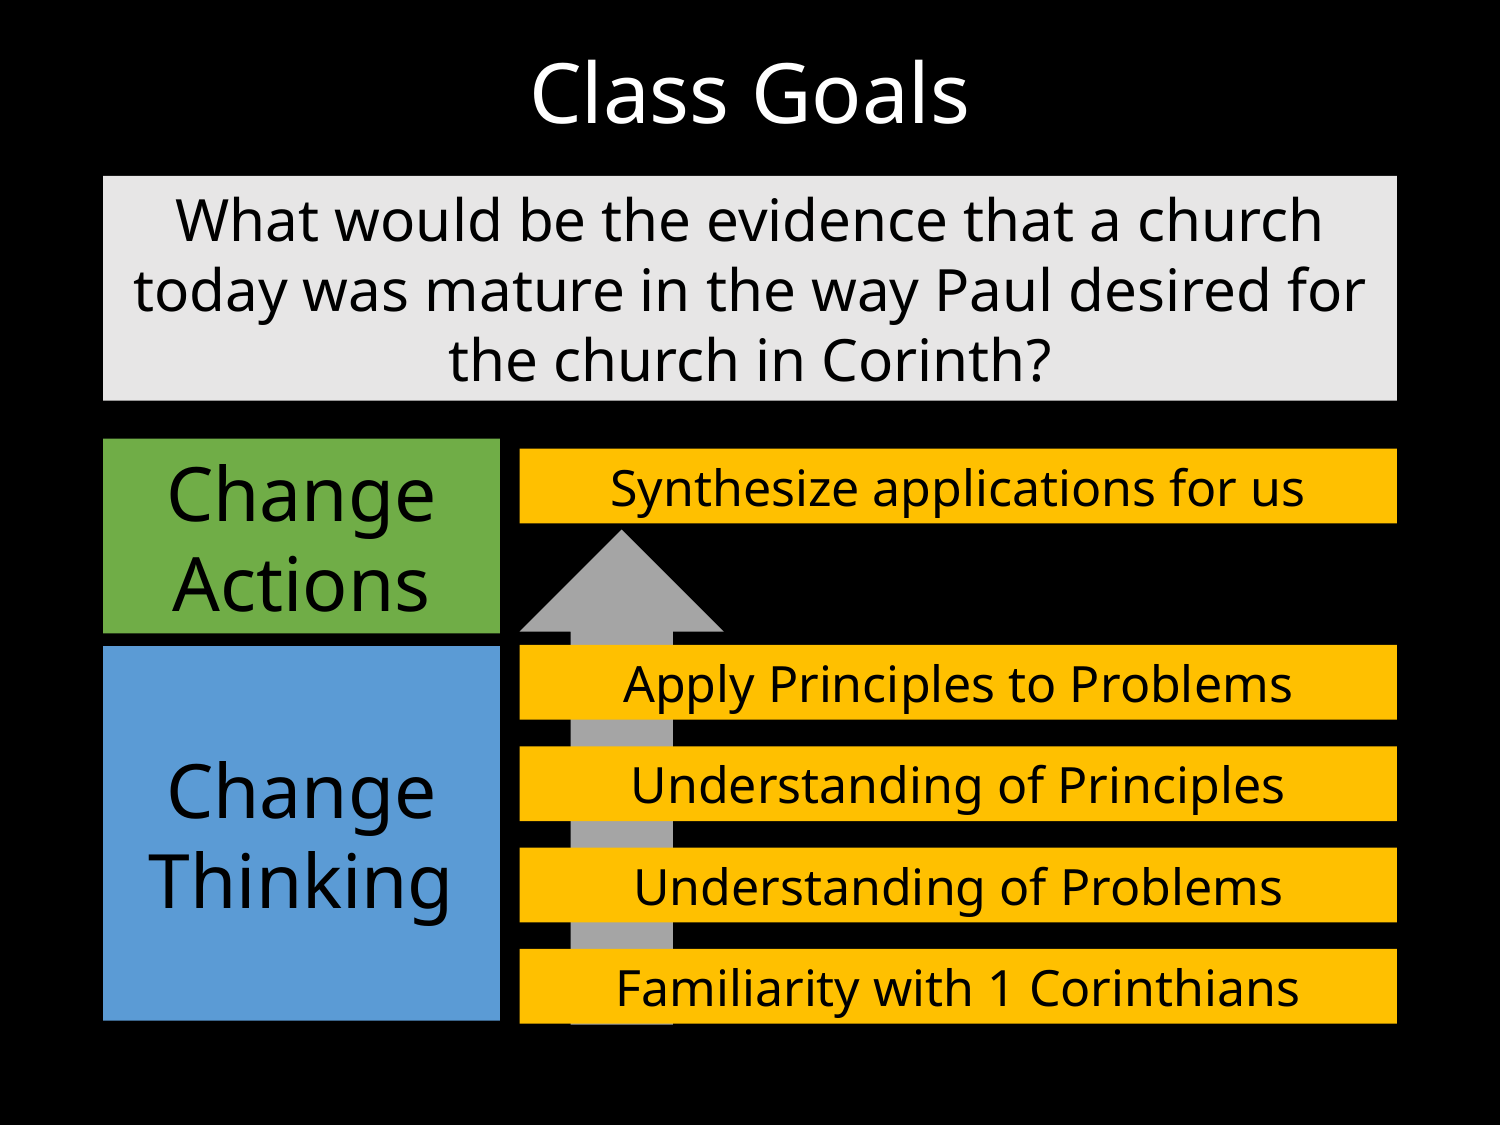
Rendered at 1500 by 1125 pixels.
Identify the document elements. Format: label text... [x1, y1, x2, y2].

text_box [517, 528, 727, 644]
text_box Understanding of Principles [519, 746, 1397, 822]
text_box [569, 720, 674, 746]
text_box What would be the evidence that a church today was mature in the way Paul desired for the church in Corinth? [103, 175, 1397, 401]
text_box Synthesize applications for us [519, 448, 1397, 524]
text_box Familiarity with 1 Corinthians [519, 948, 1397, 1024]
text_box [569, 822, 674, 847]
text_box Understanding of Problems [519, 847, 1397, 923]
text_box Apply Principles to Problems [519, 644, 1397, 720]
text_box Change Thinking [103, 646, 500, 1021]
text_box Change Actions [103, 438, 500, 634]
title Class Goals [103, 36, 1397, 156]
text_box [569, 923, 674, 948]
